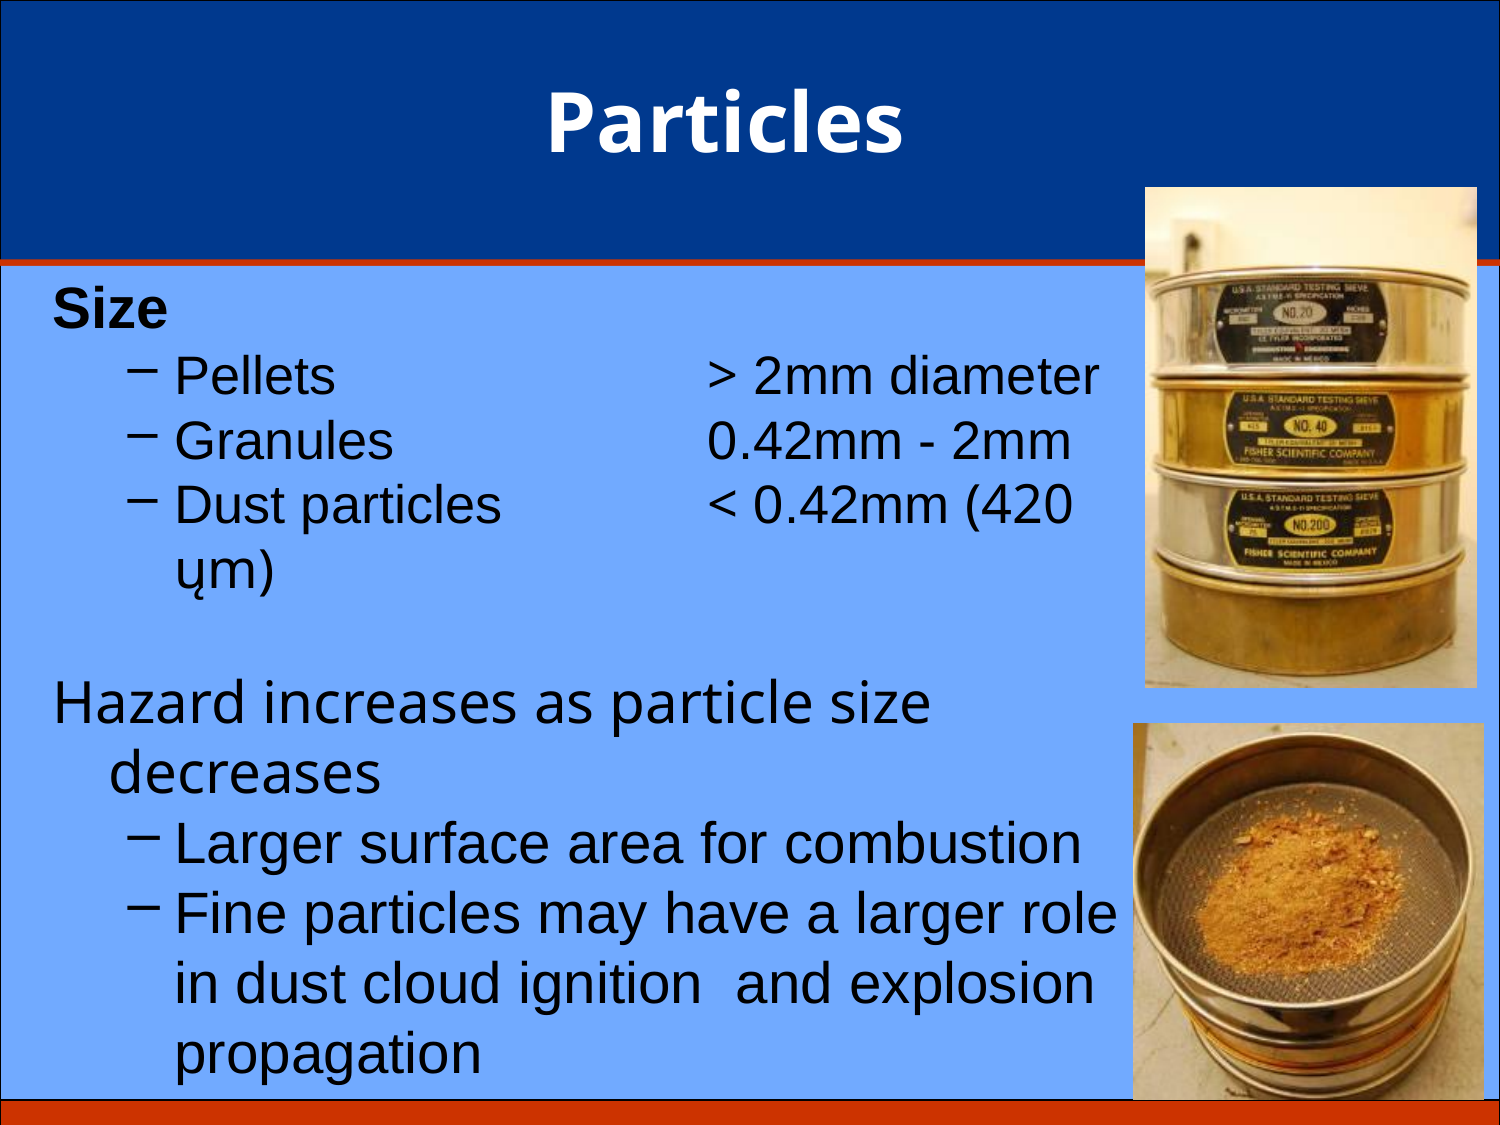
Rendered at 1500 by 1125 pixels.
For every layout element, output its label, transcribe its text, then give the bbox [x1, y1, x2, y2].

list Size Pellets > 2mm diameter Granules 0.42mm - 2mm Dust particles < 0.42mm (420 ųm) Hazard increases as particle size decreases Larger surface area for combustion Fine particles may have a larger role in dust cloud ignition and explosion propagation [37, 262, 1150, 1125]
picture [1145, 187, 1477, 689]
picture [1133, 723, 1485, 1100]
title Particles [50, 24, 1400, 213]
